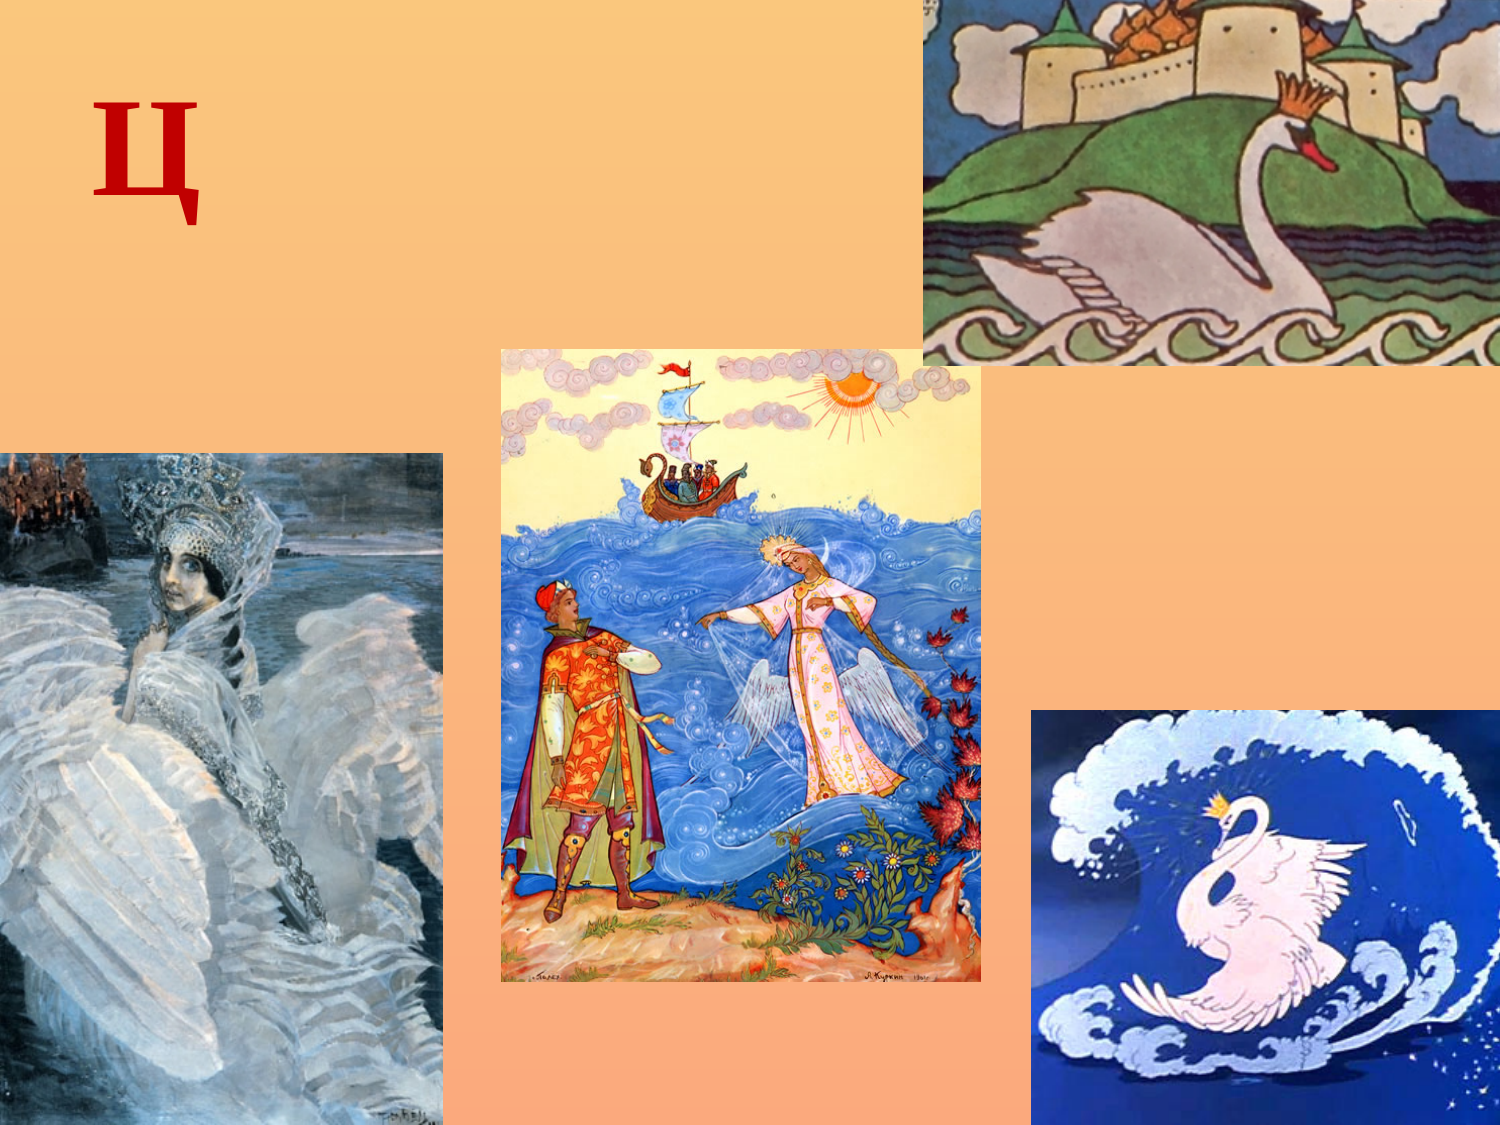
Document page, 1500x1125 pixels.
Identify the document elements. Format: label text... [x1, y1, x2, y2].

picture [1030, 710, 1500, 1125]
picture [501, 0, 1500, 982]
title Ц [75, 45, 219, 233]
picture [0, 453, 444, 1125]
